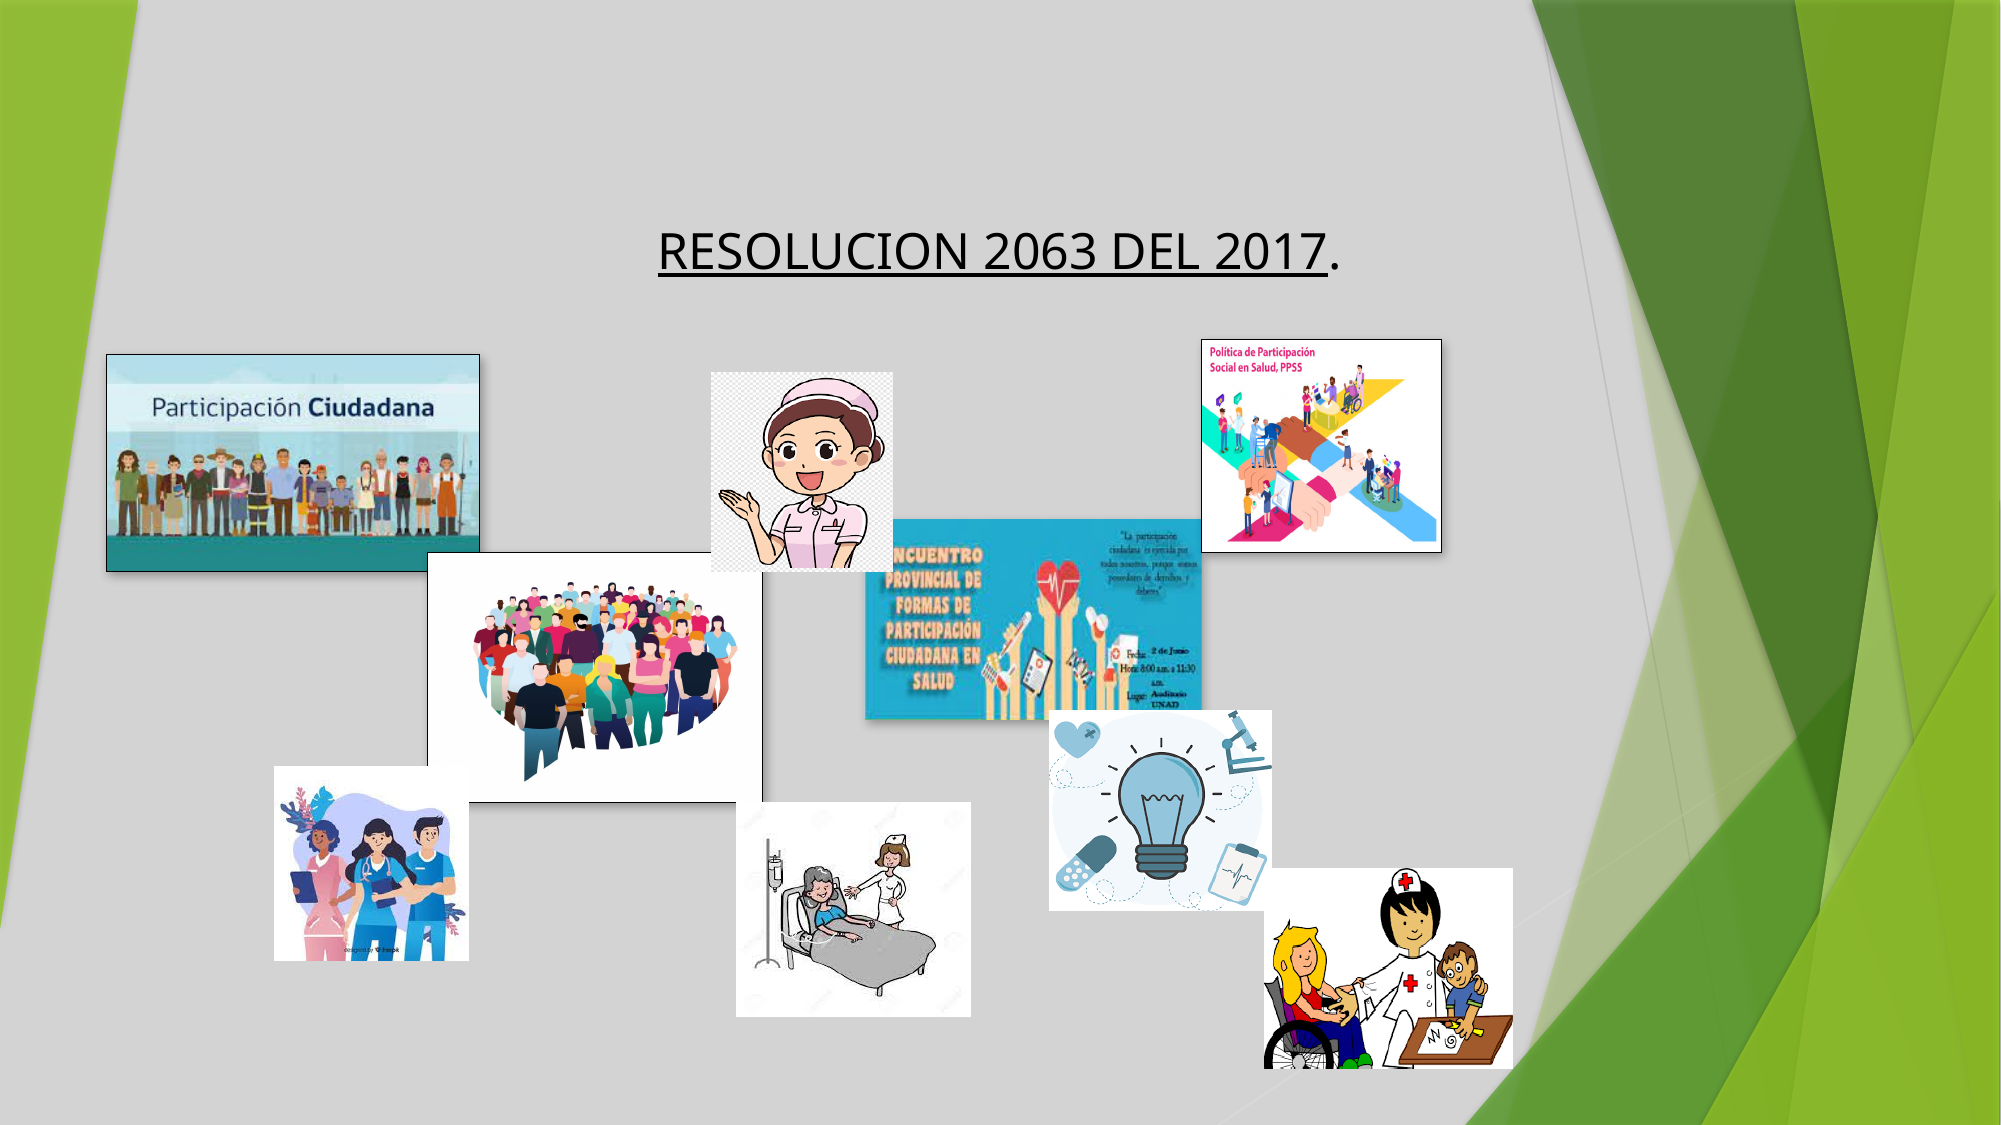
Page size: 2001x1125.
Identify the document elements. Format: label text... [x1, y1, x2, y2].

picture [105, 338, 1513, 1069]
text_box RESOLUCION 2063 DEL 2017. [642, 211, 1358, 287]
